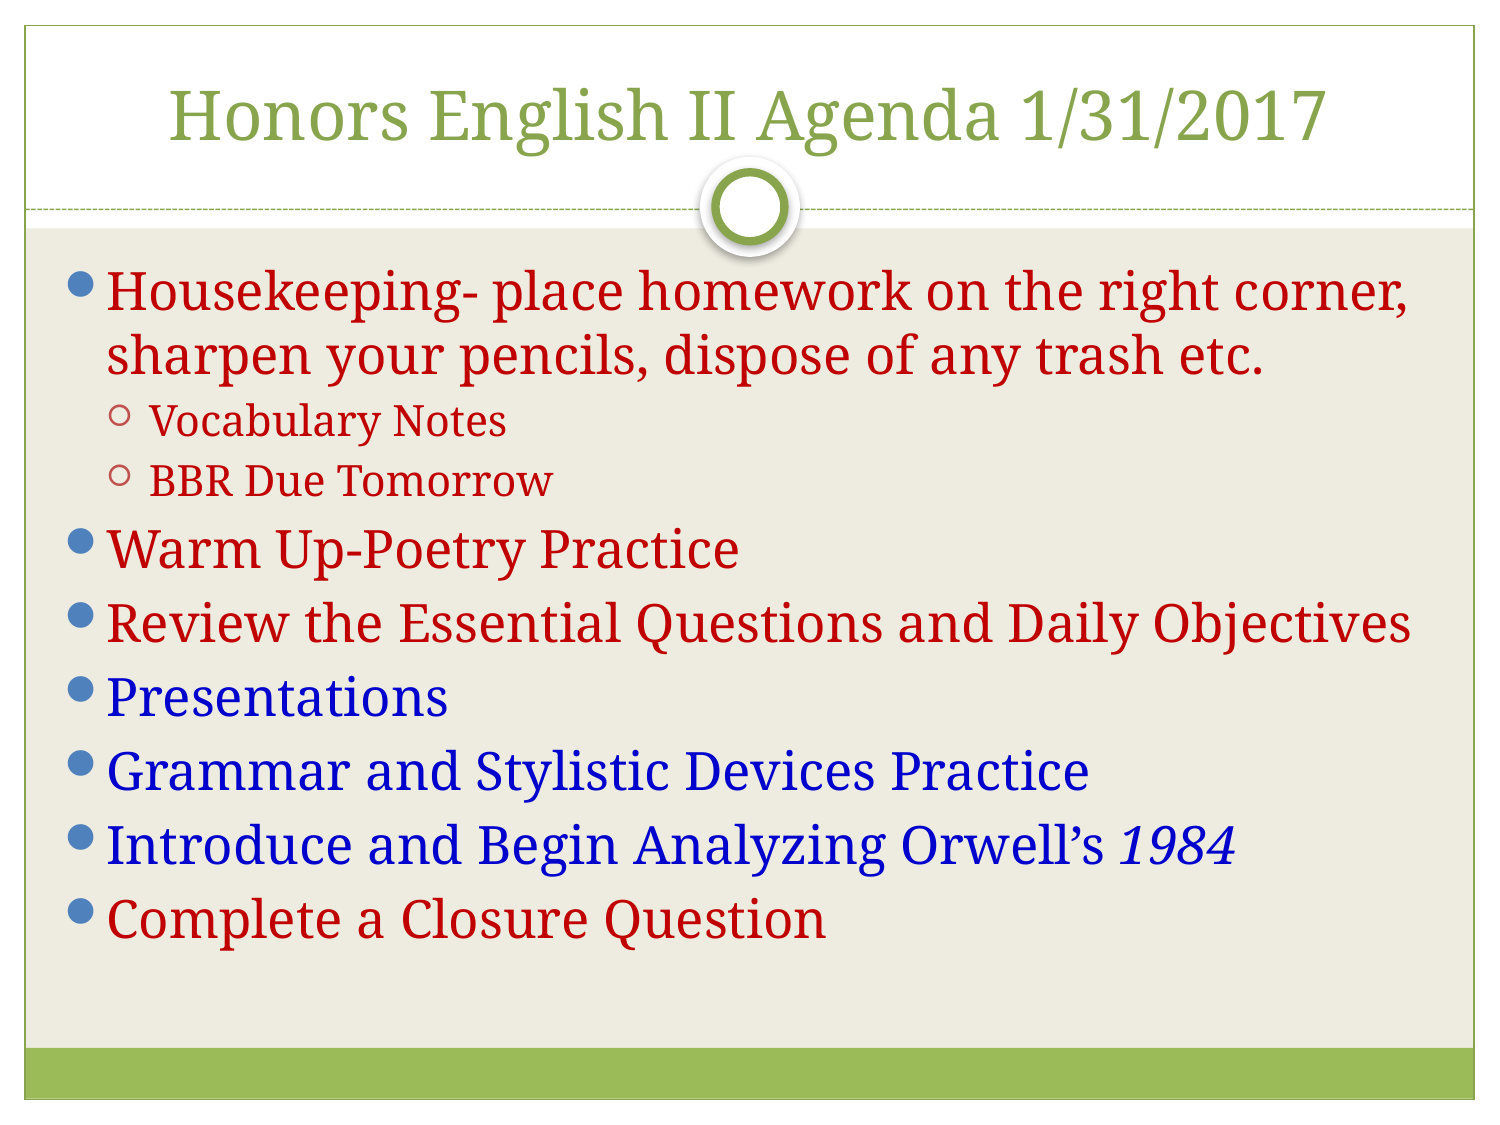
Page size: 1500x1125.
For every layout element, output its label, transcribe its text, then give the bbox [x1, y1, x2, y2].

list Housekeeping- place homework on the right corner, sharpen your pencils, dispose of any trash etc. Vocabulary Notes BBR Due Tomorrow Warm Up-Poetry Practice Review the Essential Questions and Daily Objectives Presentations Grammar and Stylistic Devices Practice Introduce and Begin Analyzing Orwell’s 1984 Complete a Closure Question [49, 250, 1445, 1001]
title Honors English II Agenda 1/31/2017 [49, 37, 1450, 162]
